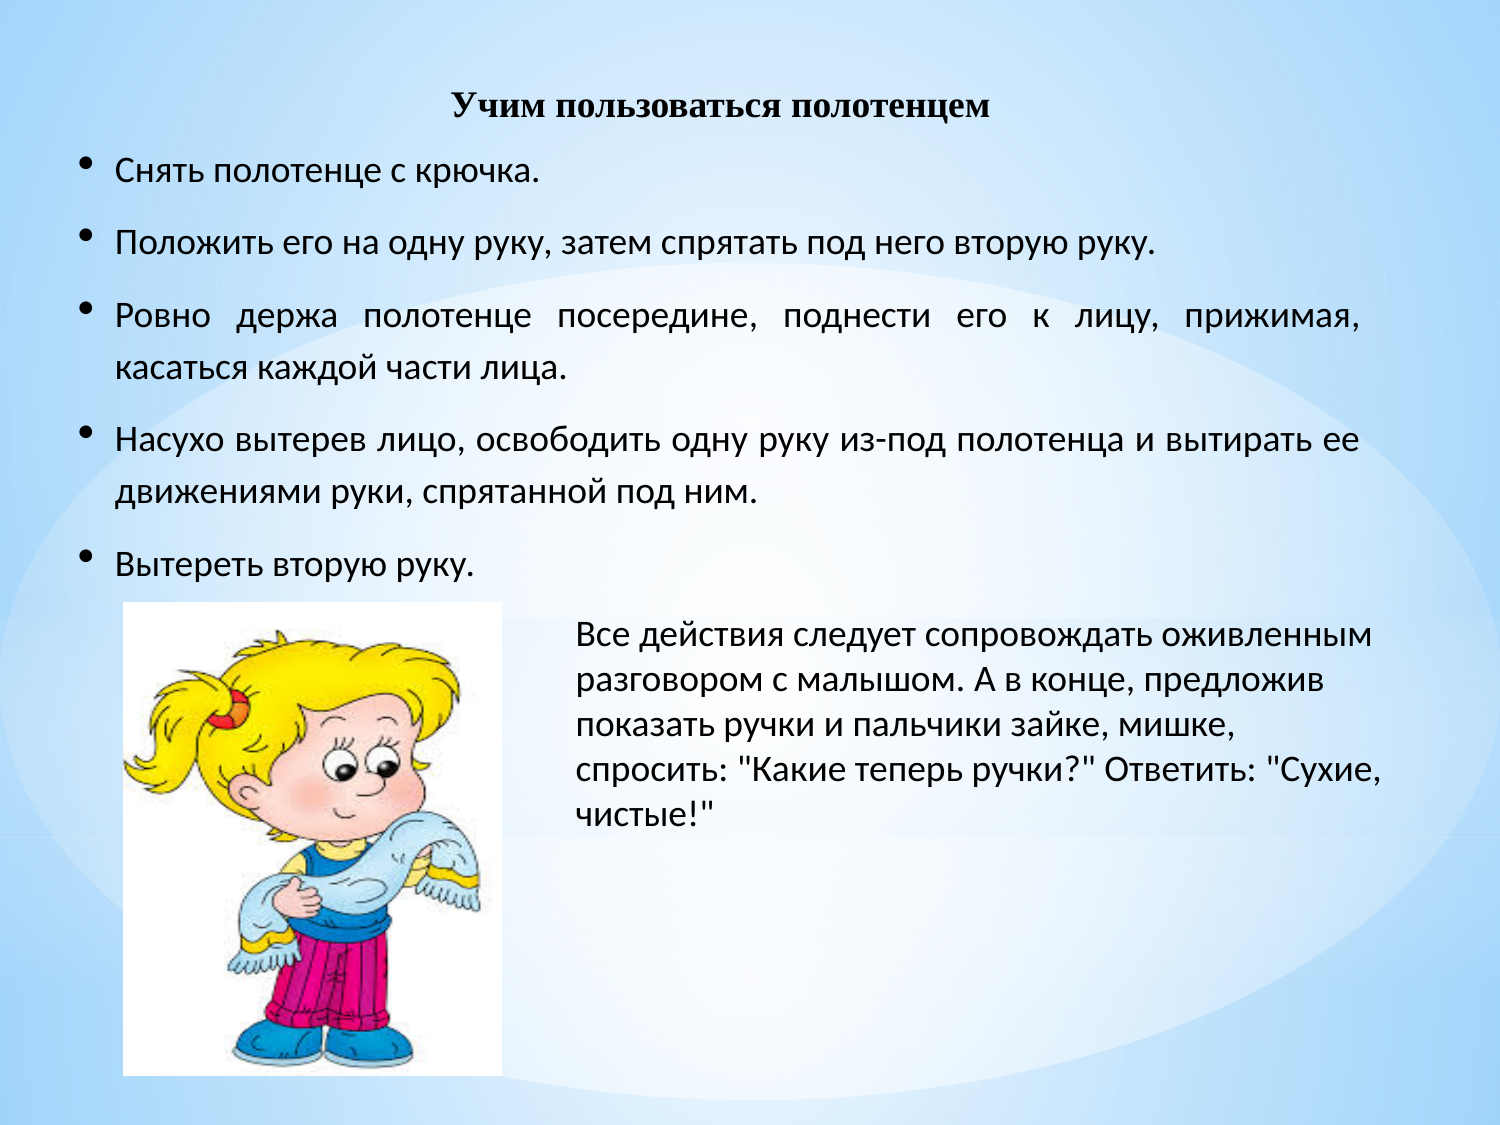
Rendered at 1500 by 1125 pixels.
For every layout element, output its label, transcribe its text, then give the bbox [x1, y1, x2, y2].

text_box Учим пользоваться полотенцем Снять полотенце с крючка. Положить его на одну руку, затем спрятать под него вторую руку. Ровно держа полотенце посередине, поднести его к лицу, прижимая, касаться каждой части лица. Насухо вытерев лицо, освободить одну руку из-под полотенца и вытирать ее движениями руки, спрятанной под ним. Вытереть вторую руку. [64, 66, 1376, 591]
text_box Все действия следует сопровождать оживленным разговором с малышом. А в конце, предложив показать ручки и пальчики зайке, мишке, спросить: "Какие теперь ручки?" Ответить: "Сухие, чистые!" [560, 602, 1400, 842]
picture [123, 601, 503, 1076]
